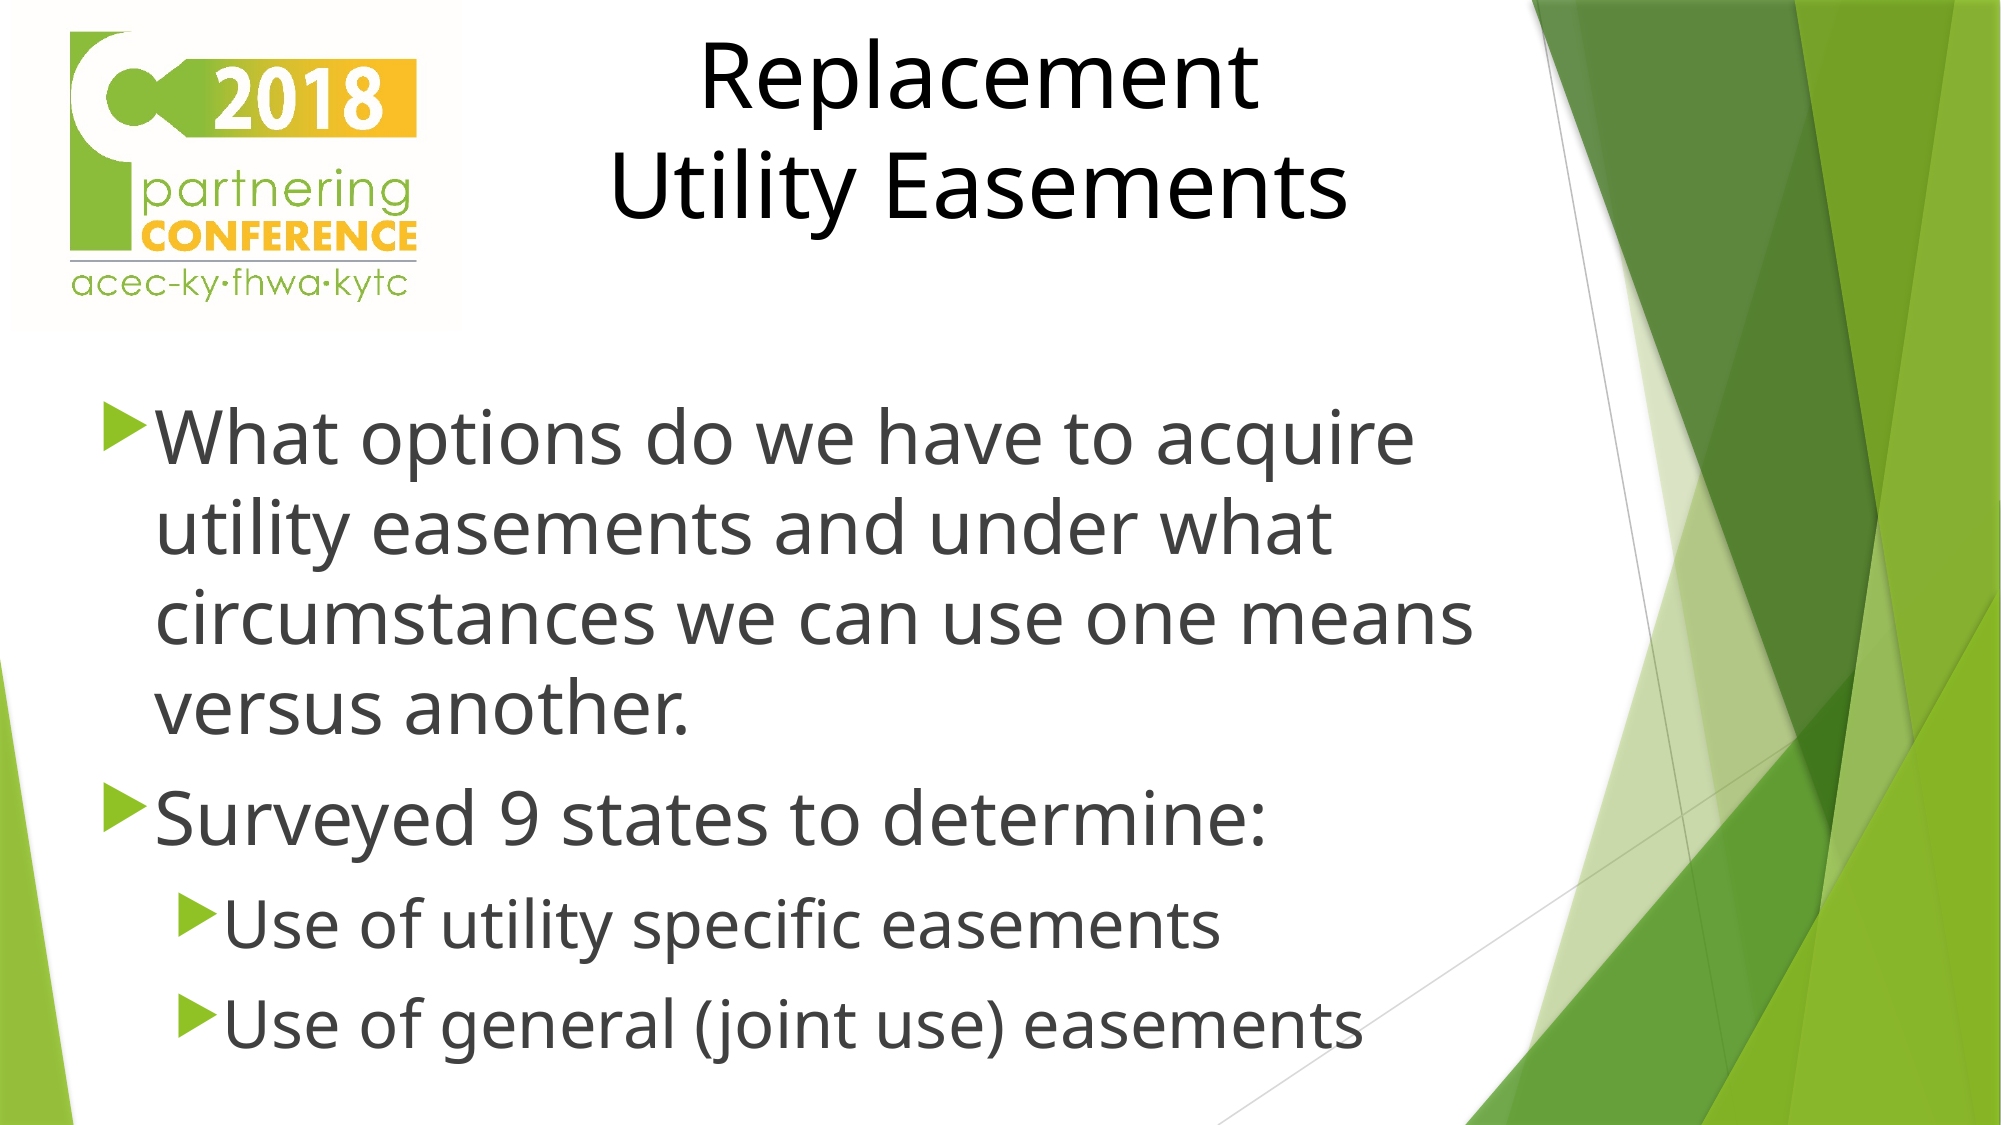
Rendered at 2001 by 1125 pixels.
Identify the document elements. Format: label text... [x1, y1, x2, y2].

picture [10, 0, 462, 332]
text_box Replacement Utility Easements [592, 9, 1391, 245]
list What options do we have to acquire utility easements and under what circumstances we can use one means versus another. Surveyed 9 states to determine: Use of utility specific easements Use of general (joint use) easements [83, 382, 1541, 1109]
